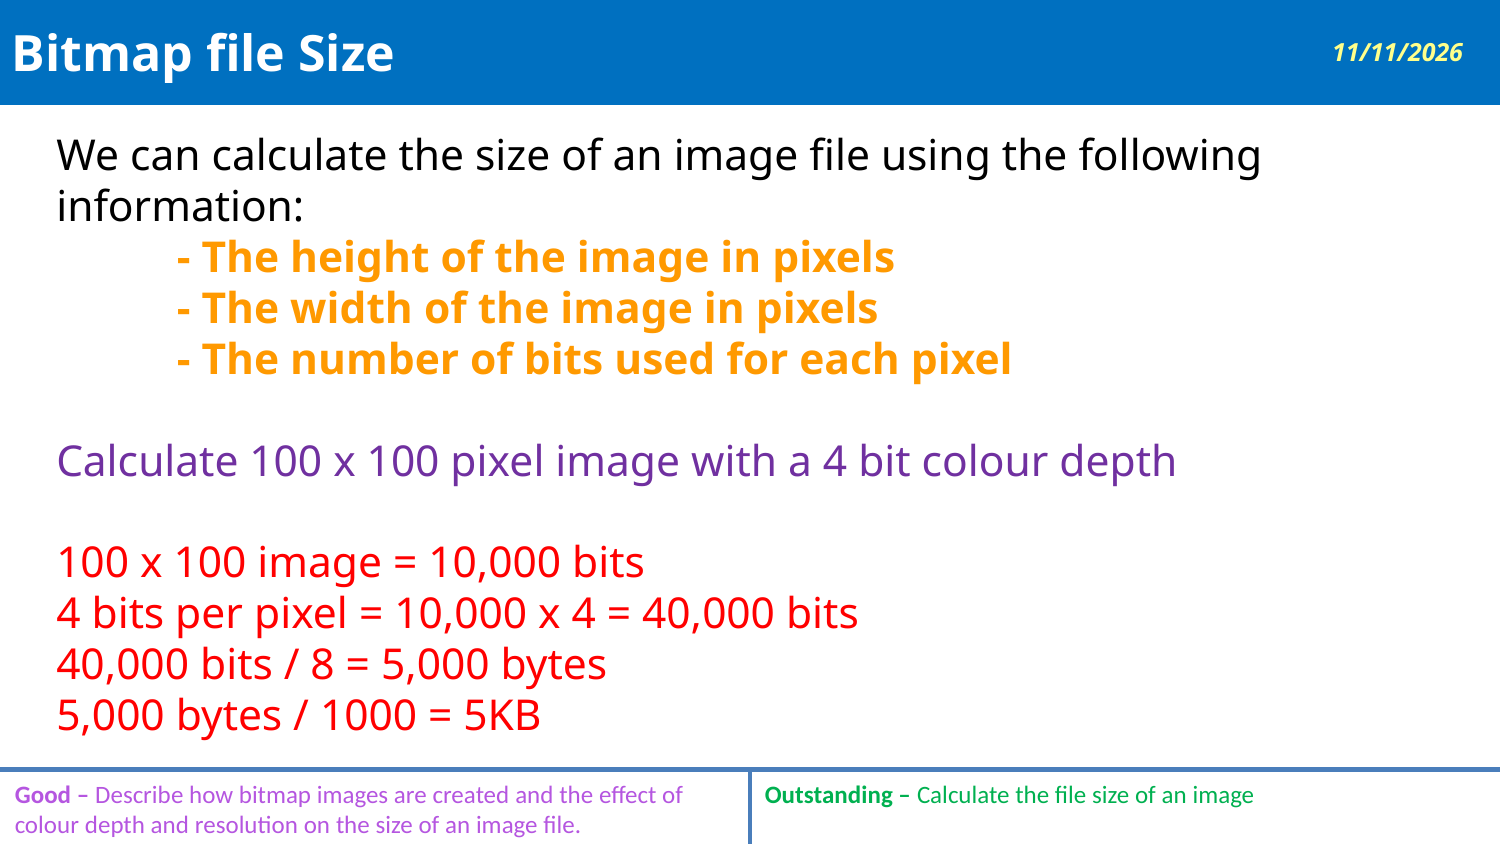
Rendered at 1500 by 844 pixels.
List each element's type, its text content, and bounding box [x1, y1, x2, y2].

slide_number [1316, 30, 1497, 76]
list We can calculate the size of an image file using the following information: - The height of the image in pixels - The width of the image in pixels - The number of bits used for each pixel Calculate 100 x 100 pixel image with a 4 bit colour depth 100 x 100 image = 10,000 bits 4 bits per pixel = 10,000 x 4 = 40,000 bits 40,000 bits / 8 = 5,000 bytes 5,000 bytes / 1000 = 5KB [41, 120, 1459, 754]
title Bitmap file Size [0, 11, 1497, 92]
